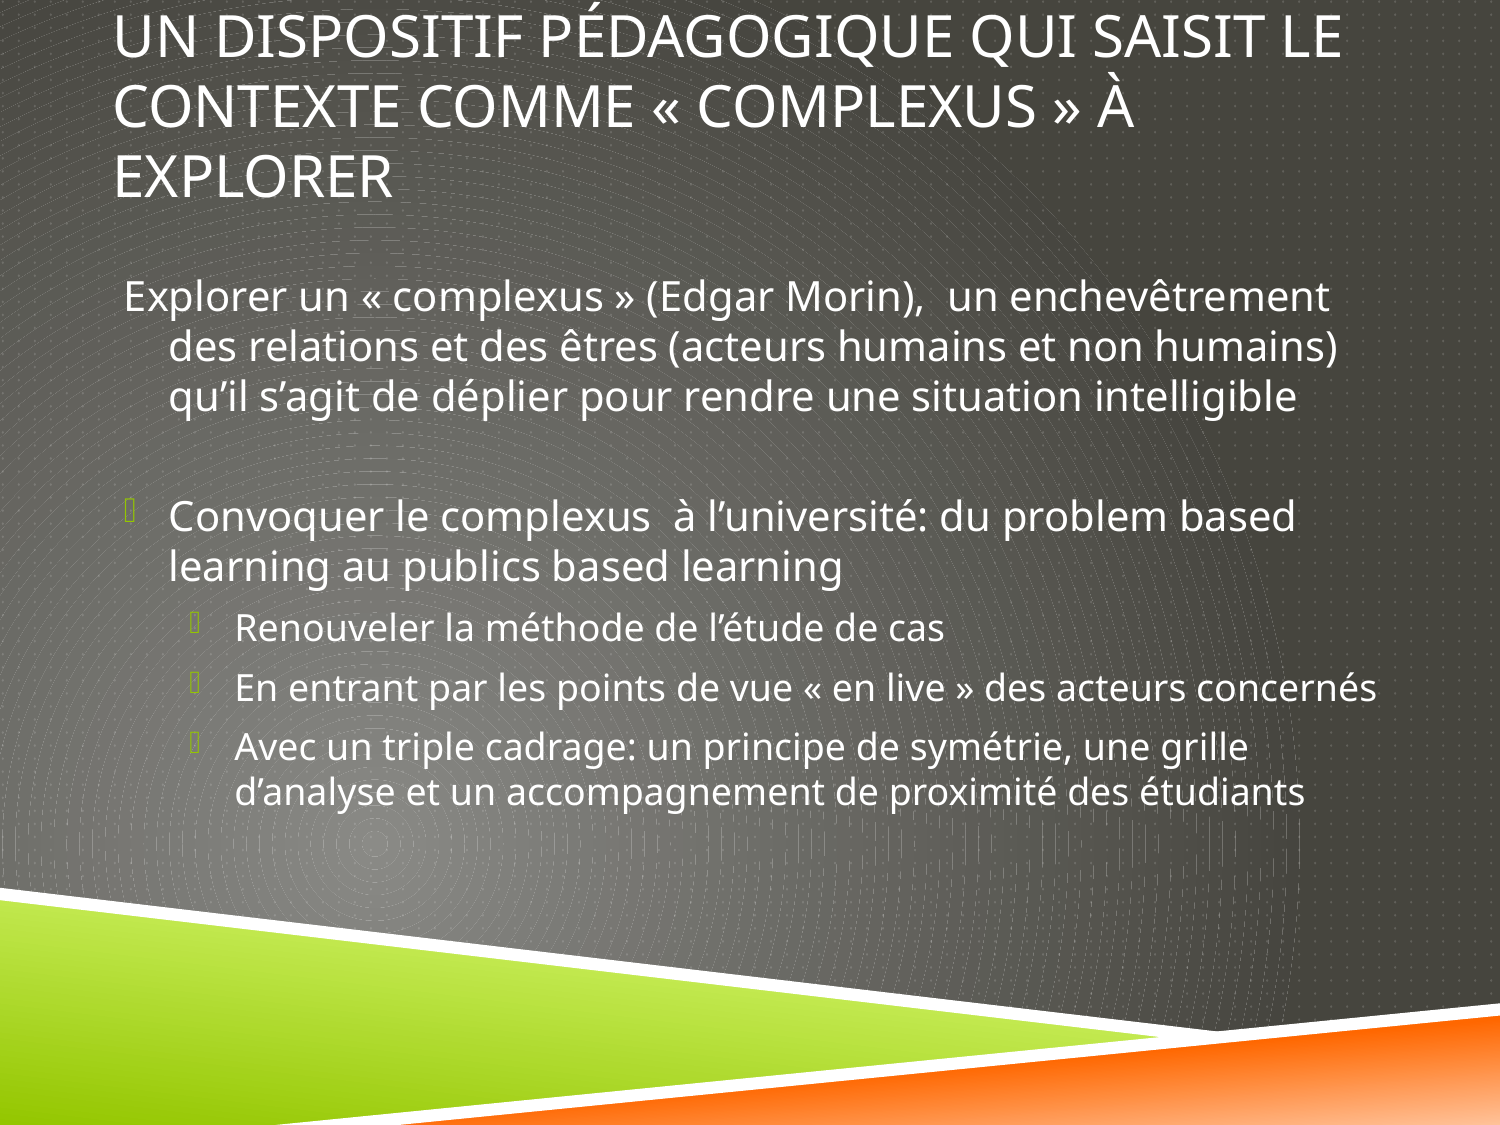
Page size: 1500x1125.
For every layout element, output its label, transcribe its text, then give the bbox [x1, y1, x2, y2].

list Explorer un « complexus » (Edgar Morin), un enchevêtrement des relations et des êtres (acteurs humains et non humains) qu’il s’agit de déplier pour rendre une situation intelligible Convoquer le complexus à l’université: du problem based learning au publics based learning Renouveler la méthode de l’étude de cas En entrant par les points de vue « en live » des acteurs concernés Avec un triple cadrage: un principe de symétrie, une grille d’analyse et un accompagnement de proximité des étudiants [112, 262, 1388, 933]
title Un dispositif pédagogique qui saisit le contexte comme « complexus » à explorer [112, 45, 1388, 233]
